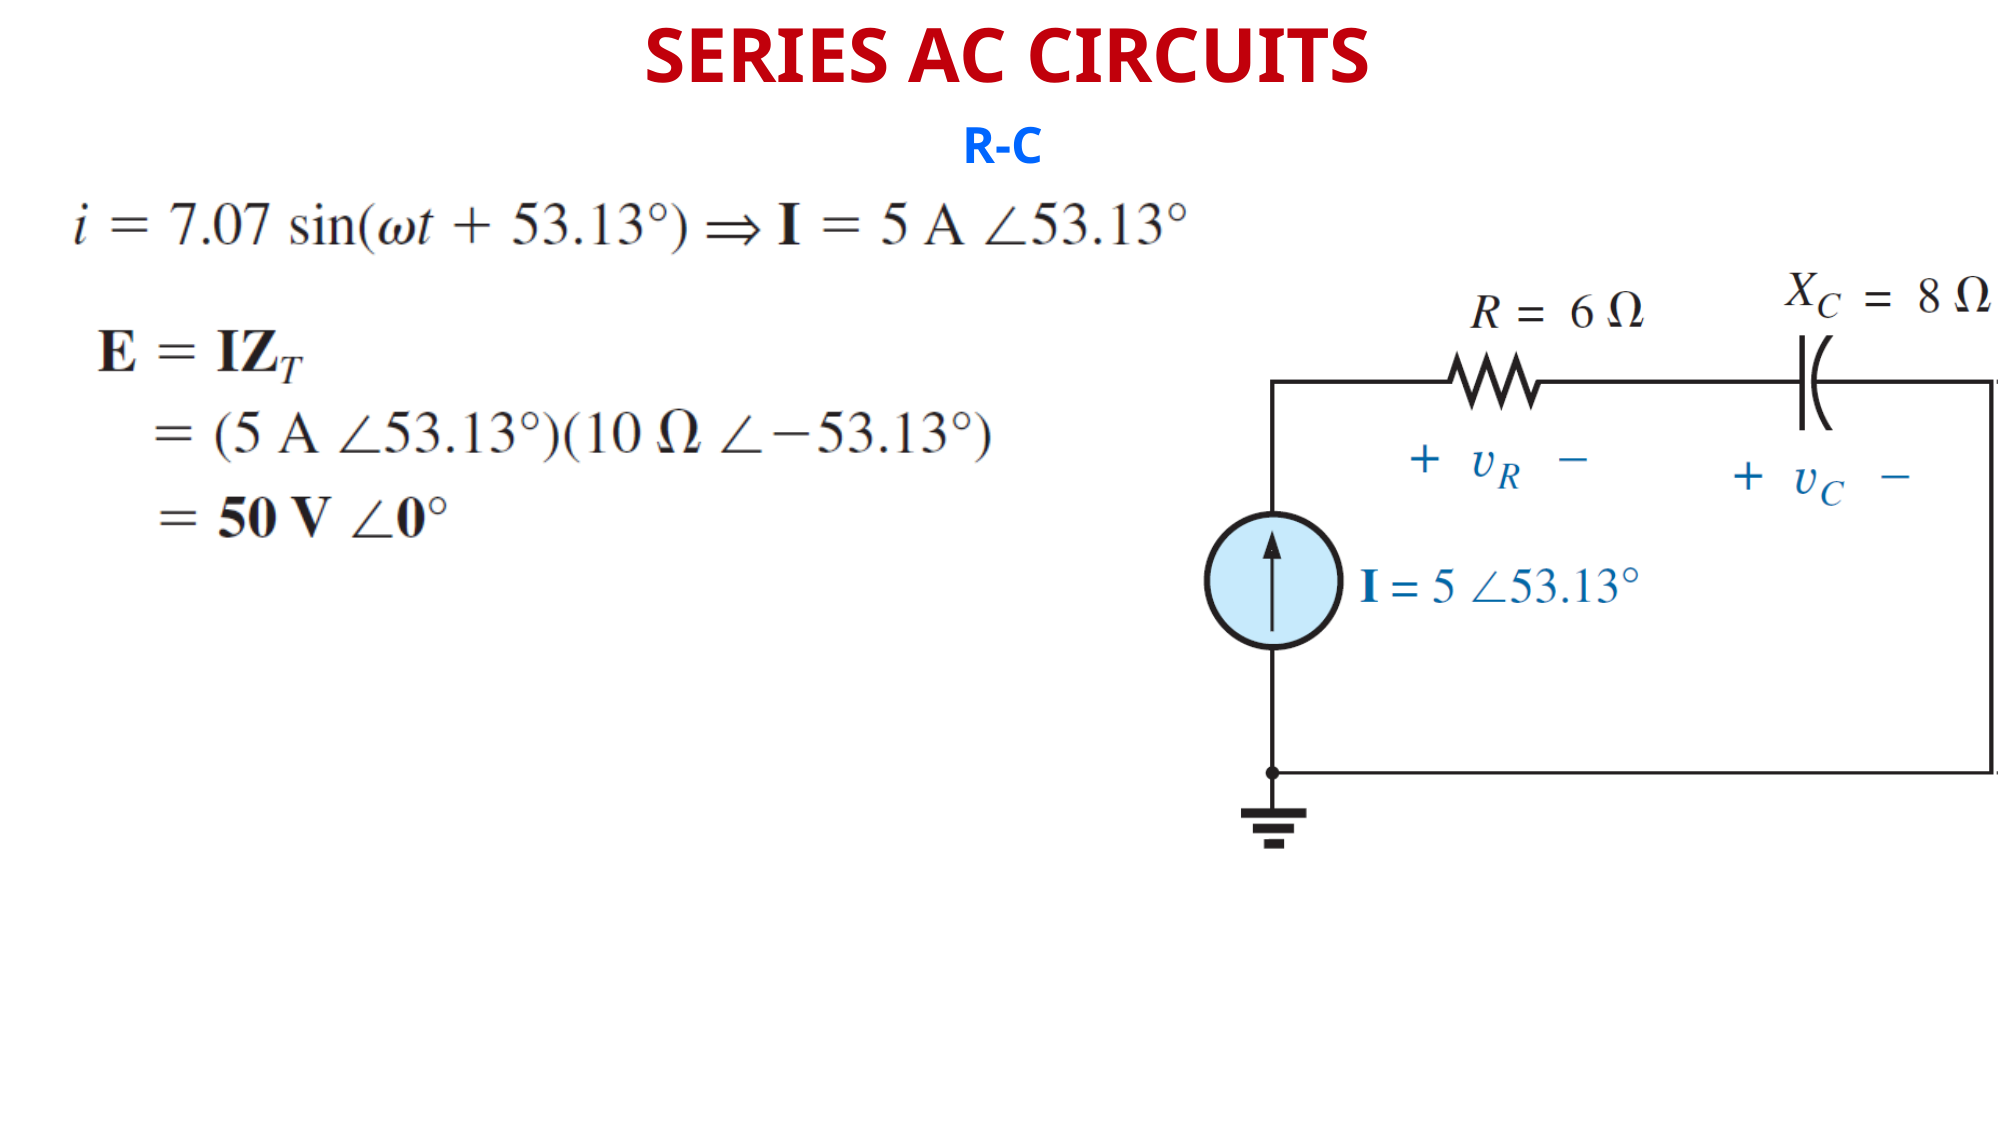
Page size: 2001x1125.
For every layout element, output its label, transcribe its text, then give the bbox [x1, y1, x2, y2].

picture [96, 321, 1000, 563]
text_box R-C [947, 105, 1058, 181]
picture [41, 181, 2000, 863]
text_box SERIES AC CIRCUITS [629, 0, 1387, 105]
